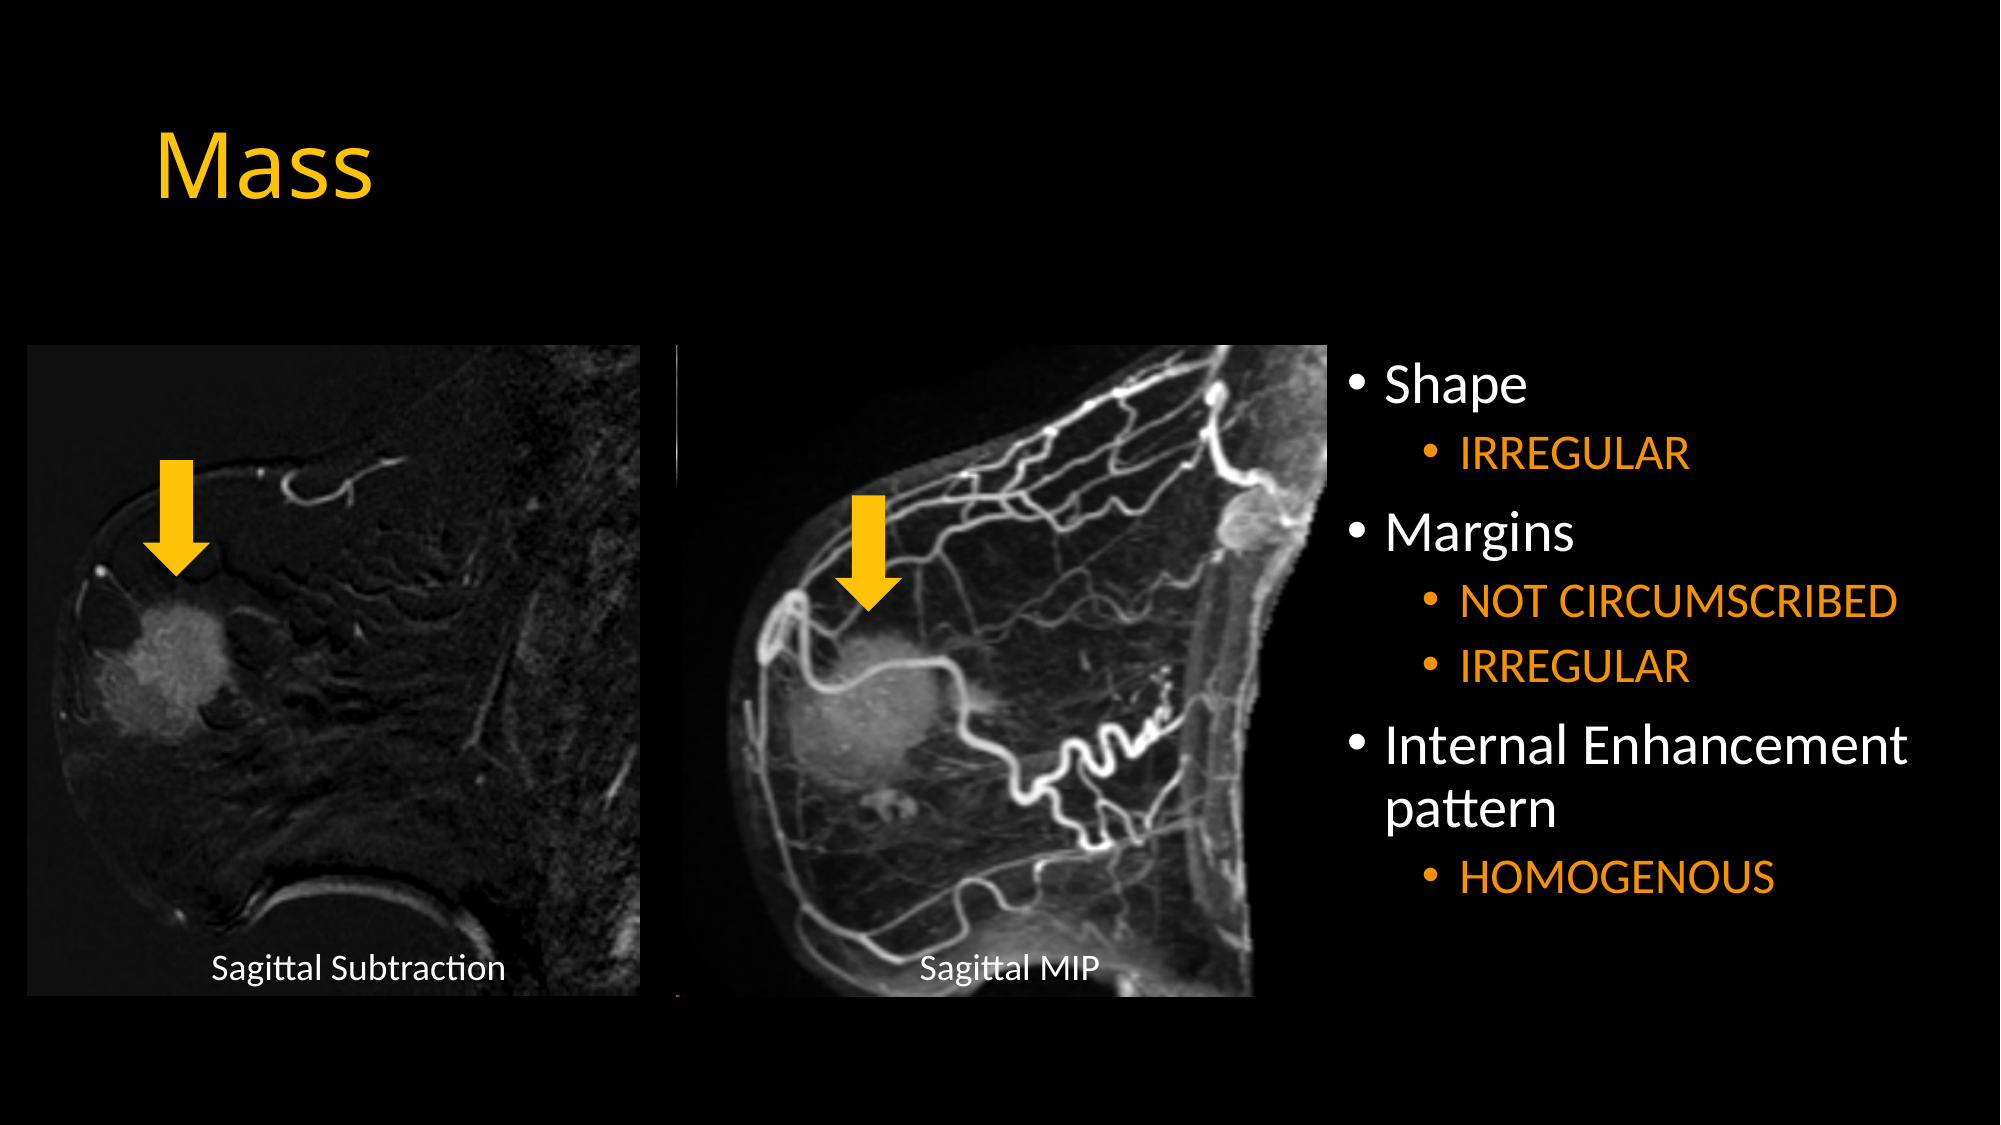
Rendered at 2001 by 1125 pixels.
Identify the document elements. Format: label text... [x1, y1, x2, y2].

text_box Shape IRREGULAR Margins NOT CIRCUMSCRIBED IRREGULAR Internal Enhancement pattern HOMOGENOUS [1332, 345, 1959, 934]
title Mass [137, 59, 1863, 278]
picture [675, 345, 1327, 997]
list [27, 345, 640, 996]
